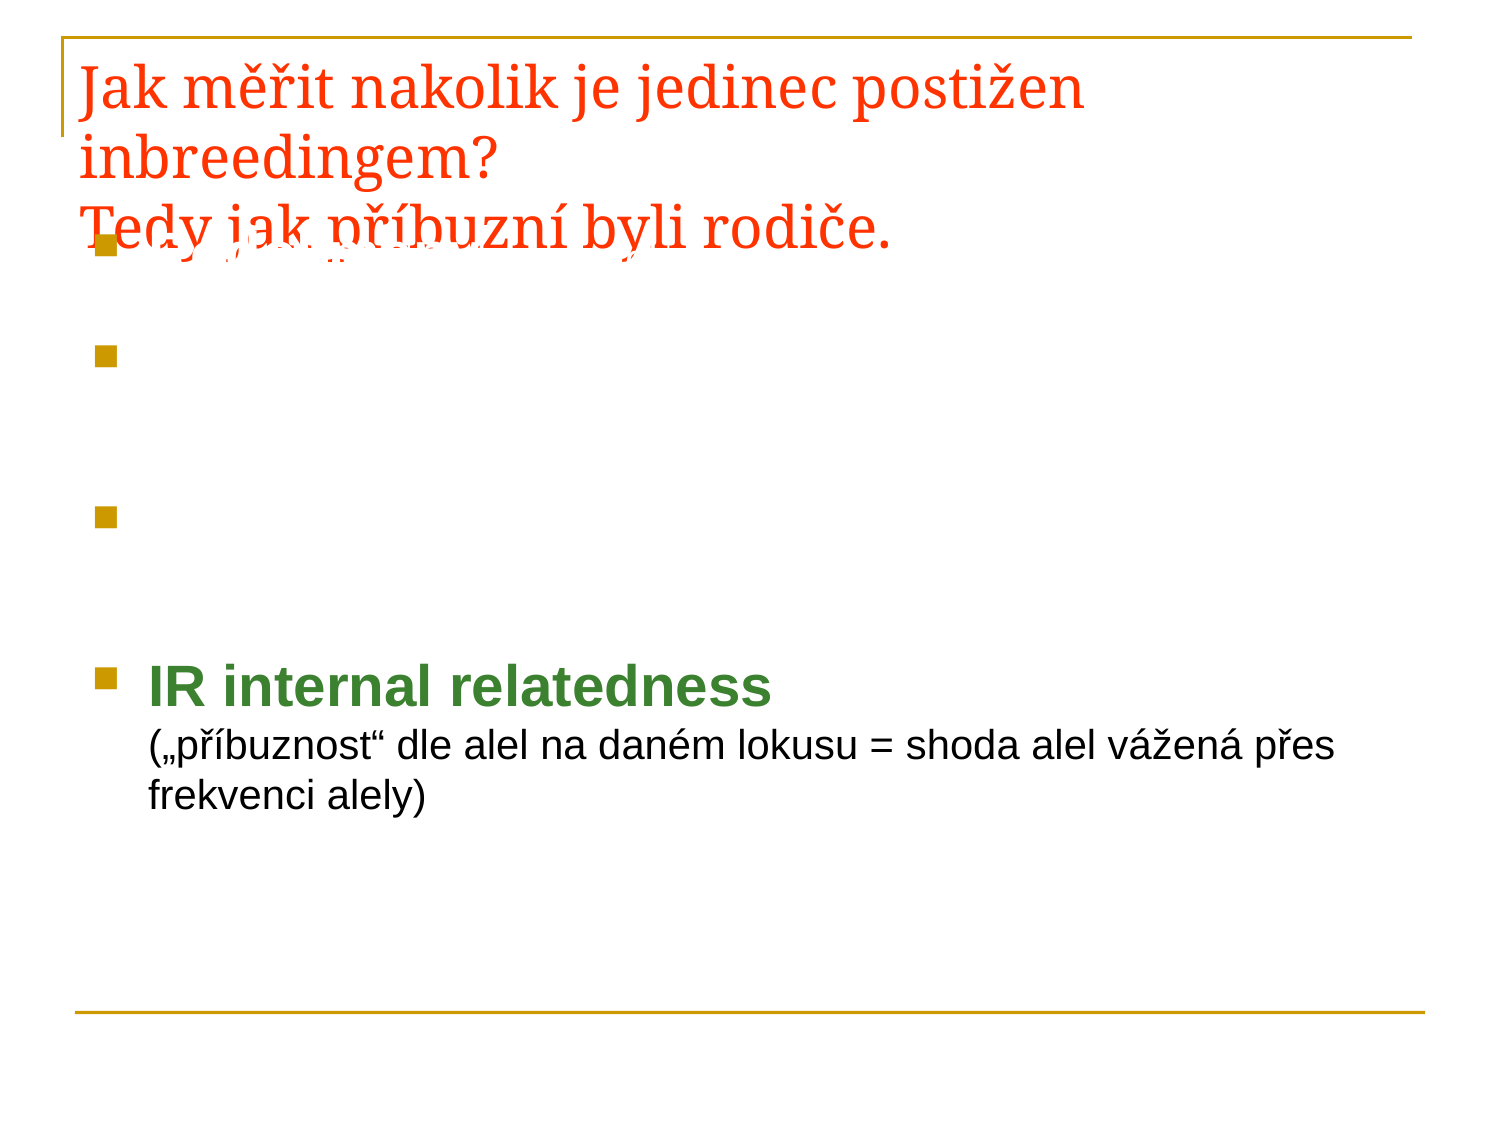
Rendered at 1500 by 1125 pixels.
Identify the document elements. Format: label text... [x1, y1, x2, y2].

list Rodokmeny – z rodokmenů se usoudí, zda se kříží příbuzní Heterozygotnost (průměrná heterozygotnost přes více lokusů) SH - standardizovaná heterozygotnost vážení přes průměrnou heterozygotnost na lokusu IR internal relatedness („příbuznost“ dle alel na daném lokusu = shoda alel vážená přes frekvenci alely) [76, 208, 1459, 1125]
title Jak měřit nakolik je jedinec postižen inbreedingem? Tedy jak příbuzní byli rodiče. [64, 42, 1471, 231]
